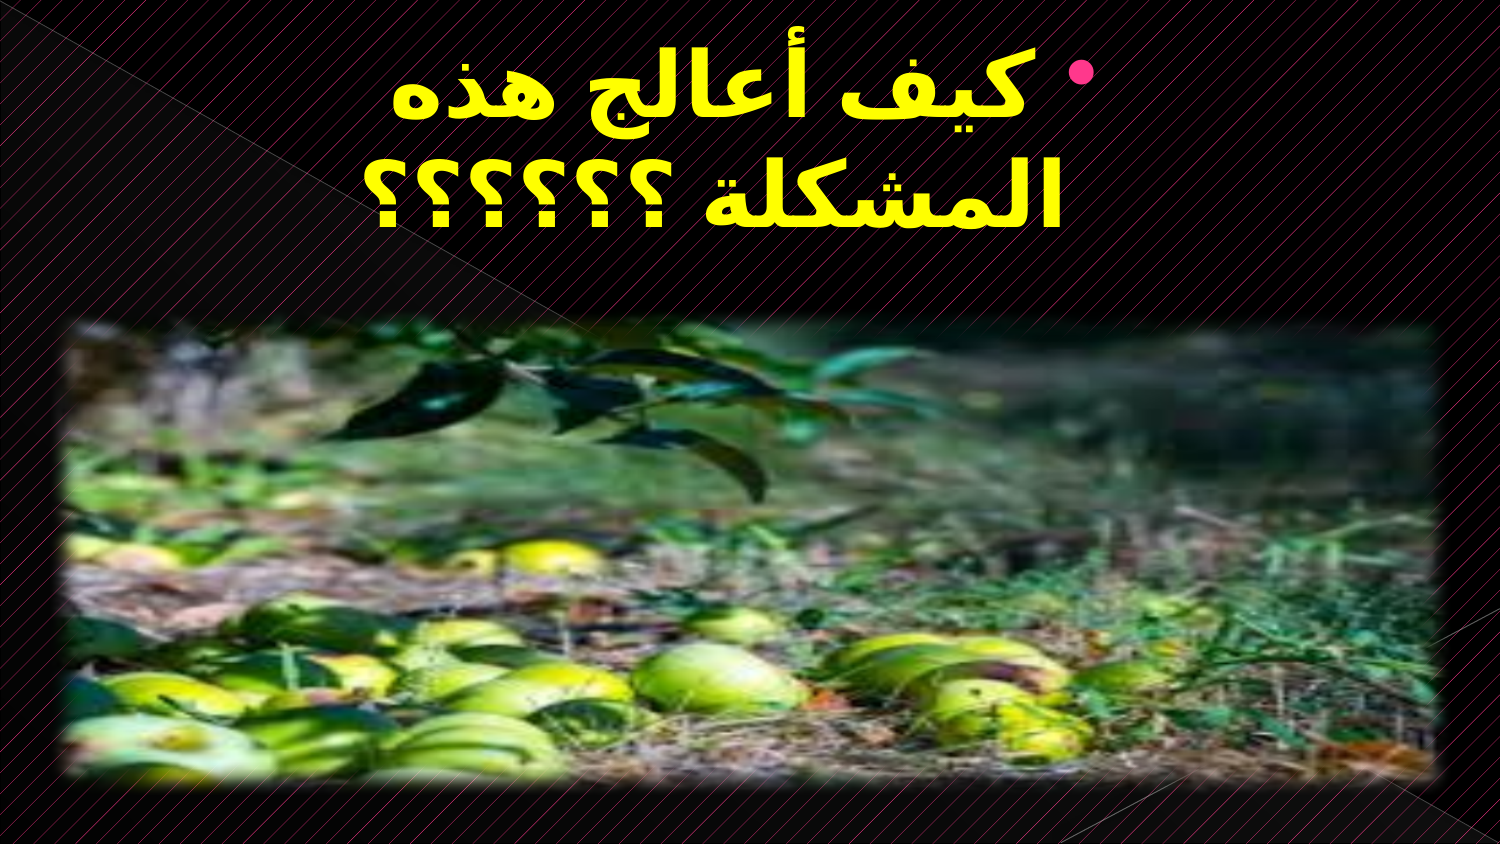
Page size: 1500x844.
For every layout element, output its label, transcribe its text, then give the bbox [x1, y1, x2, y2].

list كيف أعالج هذه المشكلة ؟؟؟؟؟؟ [24, 18, 1475, 581]
picture [49, 309, 1451, 795]
